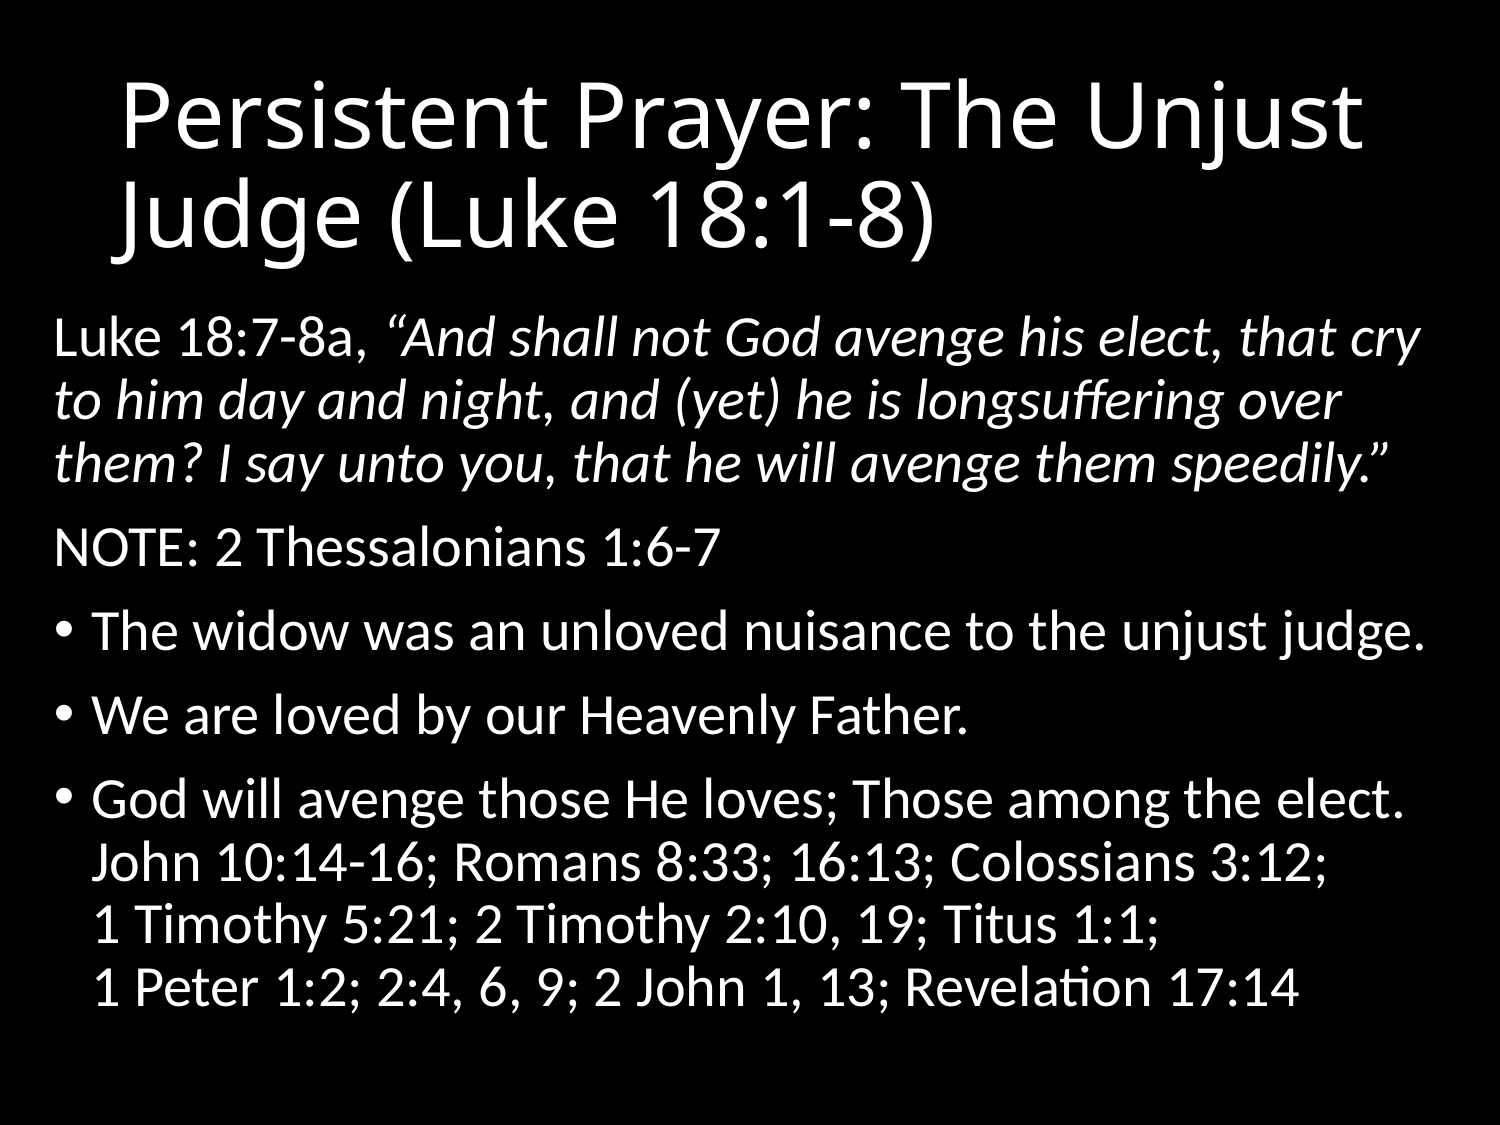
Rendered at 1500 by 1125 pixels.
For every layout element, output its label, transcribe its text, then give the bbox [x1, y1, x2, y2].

list Luke 18:7-8a, “And shall not God avenge his elect, that cry to him day and night, and (yet) he is longsuffering over them? I say unto you, that he will avenge them speedily.” NOTE: 2 Thessalonians 1:6-7 The widow was an unloved nuisance to the unjust judge. We are loved by our Heavenly Father. God will avenge those He loves; Those among the elect. John 10:14-16; Romans 8:33; 16:13; Colossians 3:12; 1 Timothy 5:21; 2 Timothy 2:10, 19; Titus 1:1; 1 Peter 1:2; 2:4, 6, 9; 2 John 1, 13; Revelation 17:14 [39, 299, 1461, 1028]
title Persistent Prayer: The Unjust Judge (Luke 18:1-8) [103, 62, 1397, 276]
